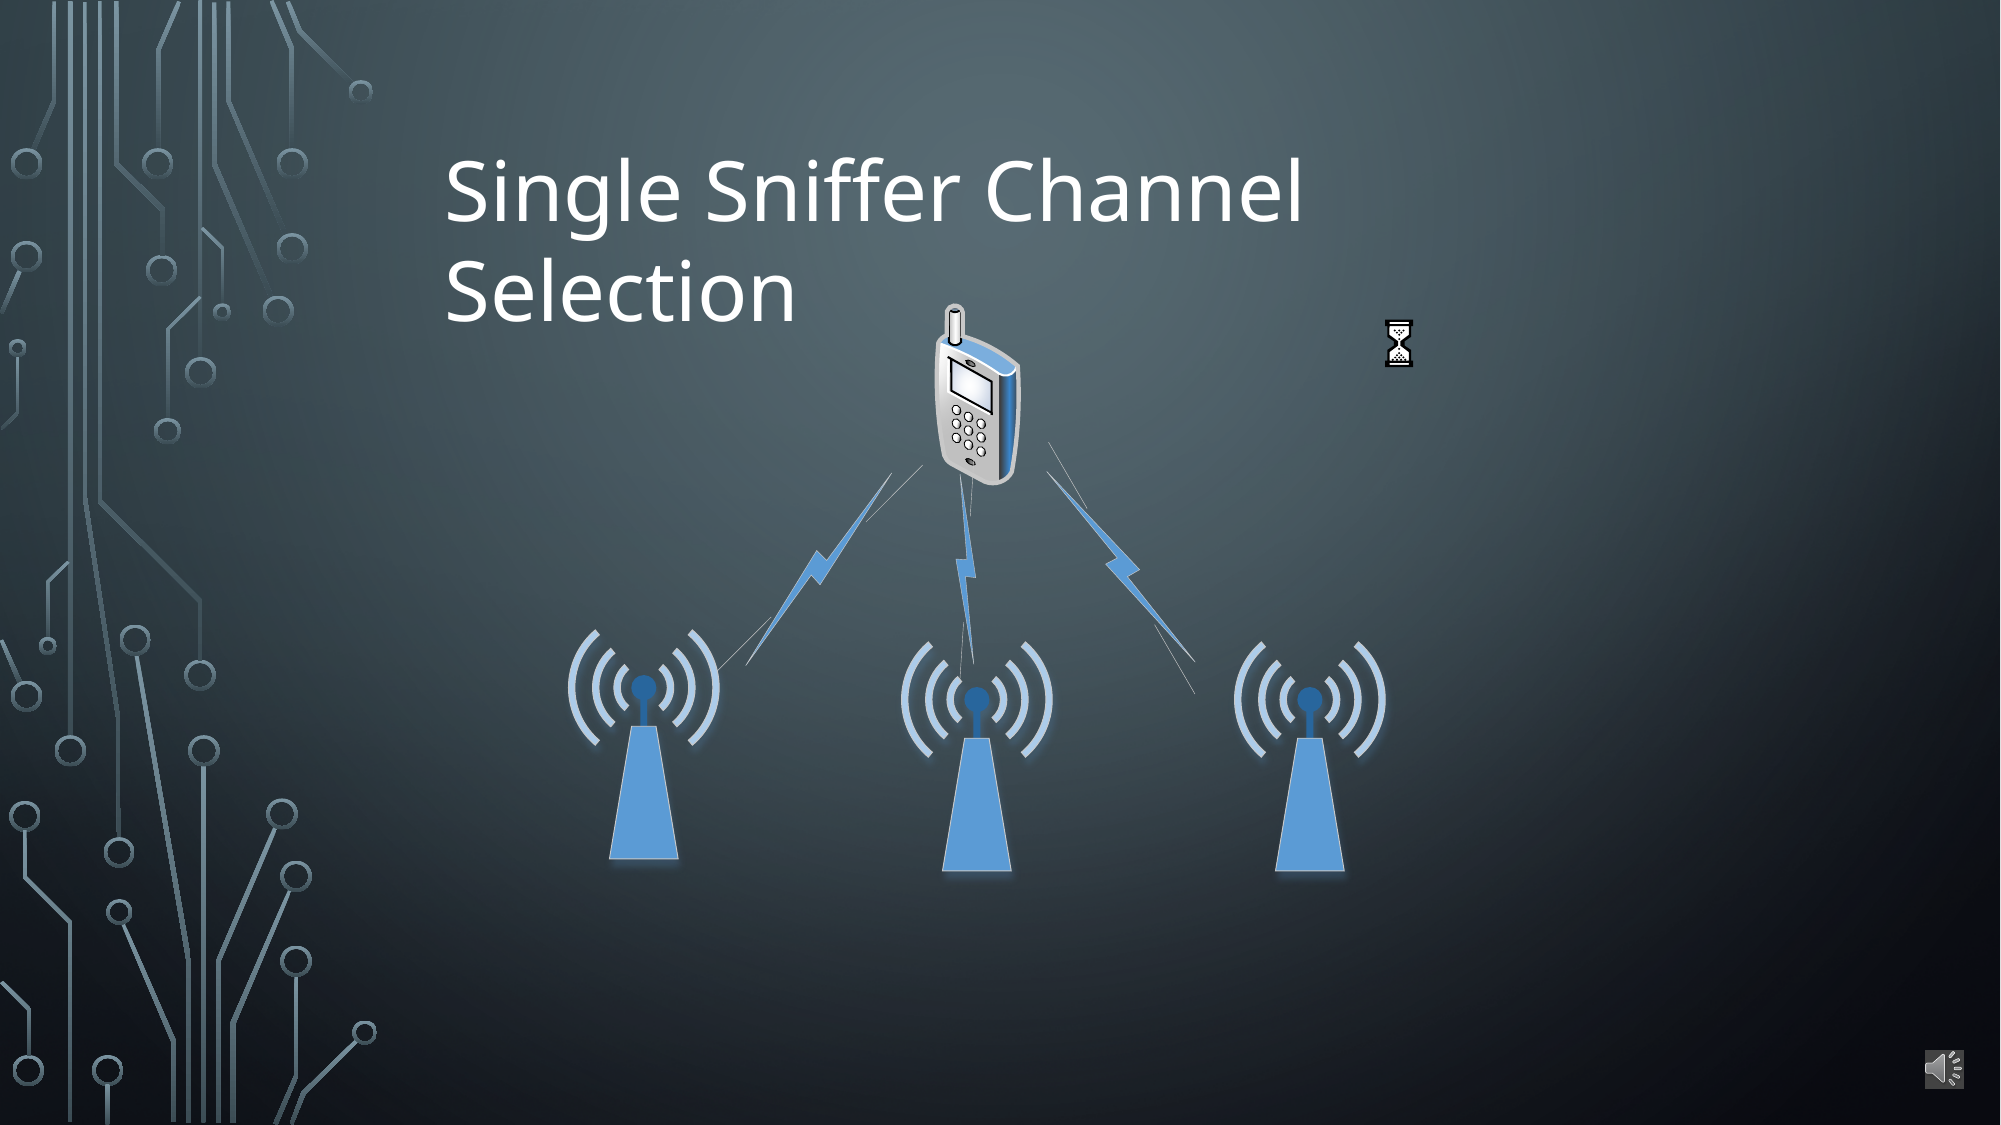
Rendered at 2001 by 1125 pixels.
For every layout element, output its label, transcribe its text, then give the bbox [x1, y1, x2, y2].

picture [1383, 318, 1414, 368]
picture [555, 299, 1400, 890]
picture [1924, 1049, 1965, 1090]
text_box Single Sniffer Channel Selection [430, 130, 1632, 346]
